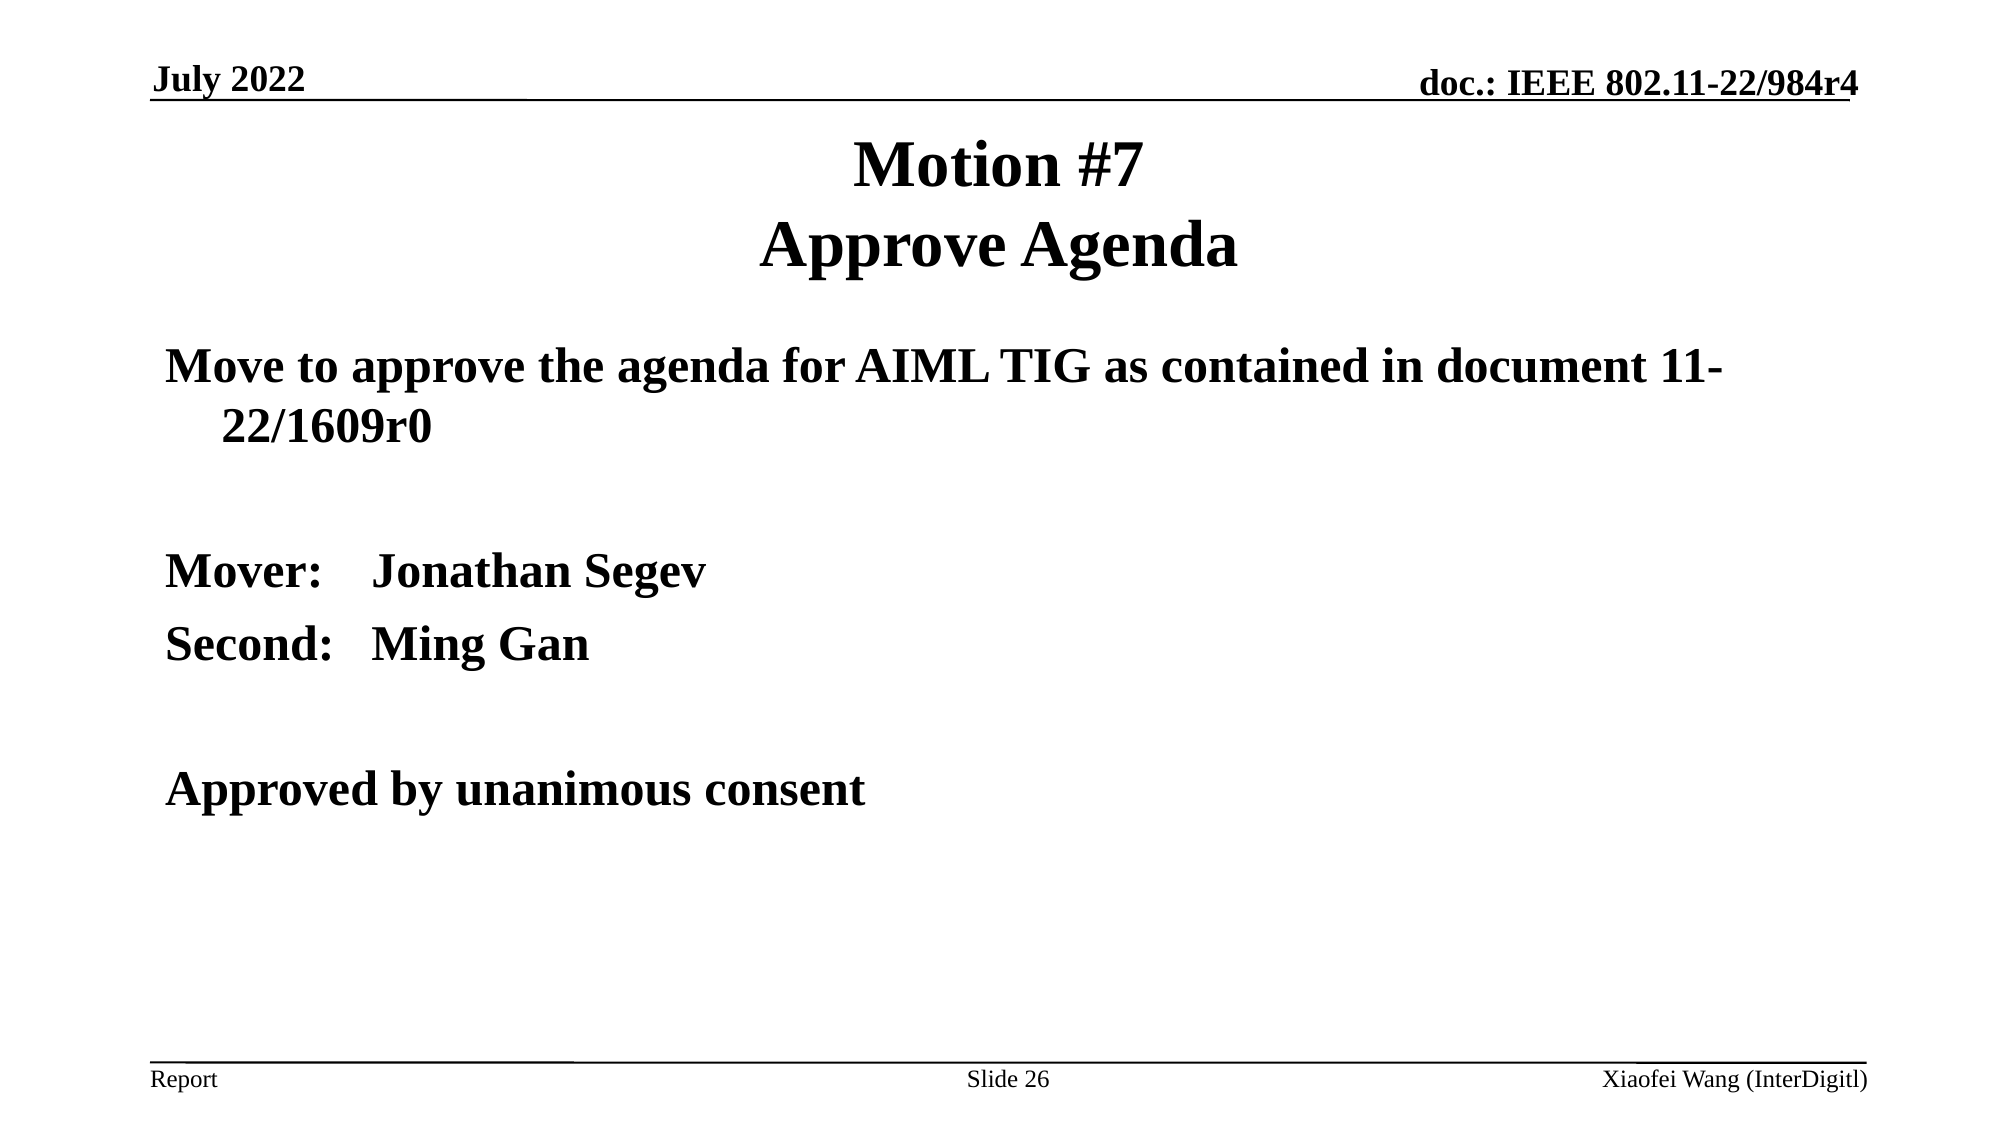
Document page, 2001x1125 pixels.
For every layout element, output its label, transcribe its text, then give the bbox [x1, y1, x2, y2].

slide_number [152, 54, 563, 100]
slide_number Slide 26 [950, 1061, 1067, 1123]
list Move to approve the agenda for AIML TIG as contained in document 11-22/1609r0 Mover: Jonathan Segev Second: Ming Gan Approved by unanimous consent [149, 324, 1850, 1000]
title Motion #7 Approve Agenda [149, 112, 1850, 288]
footer Xiaofei Wang (InterDigitl) [1171, 1061, 1869, 1093]
